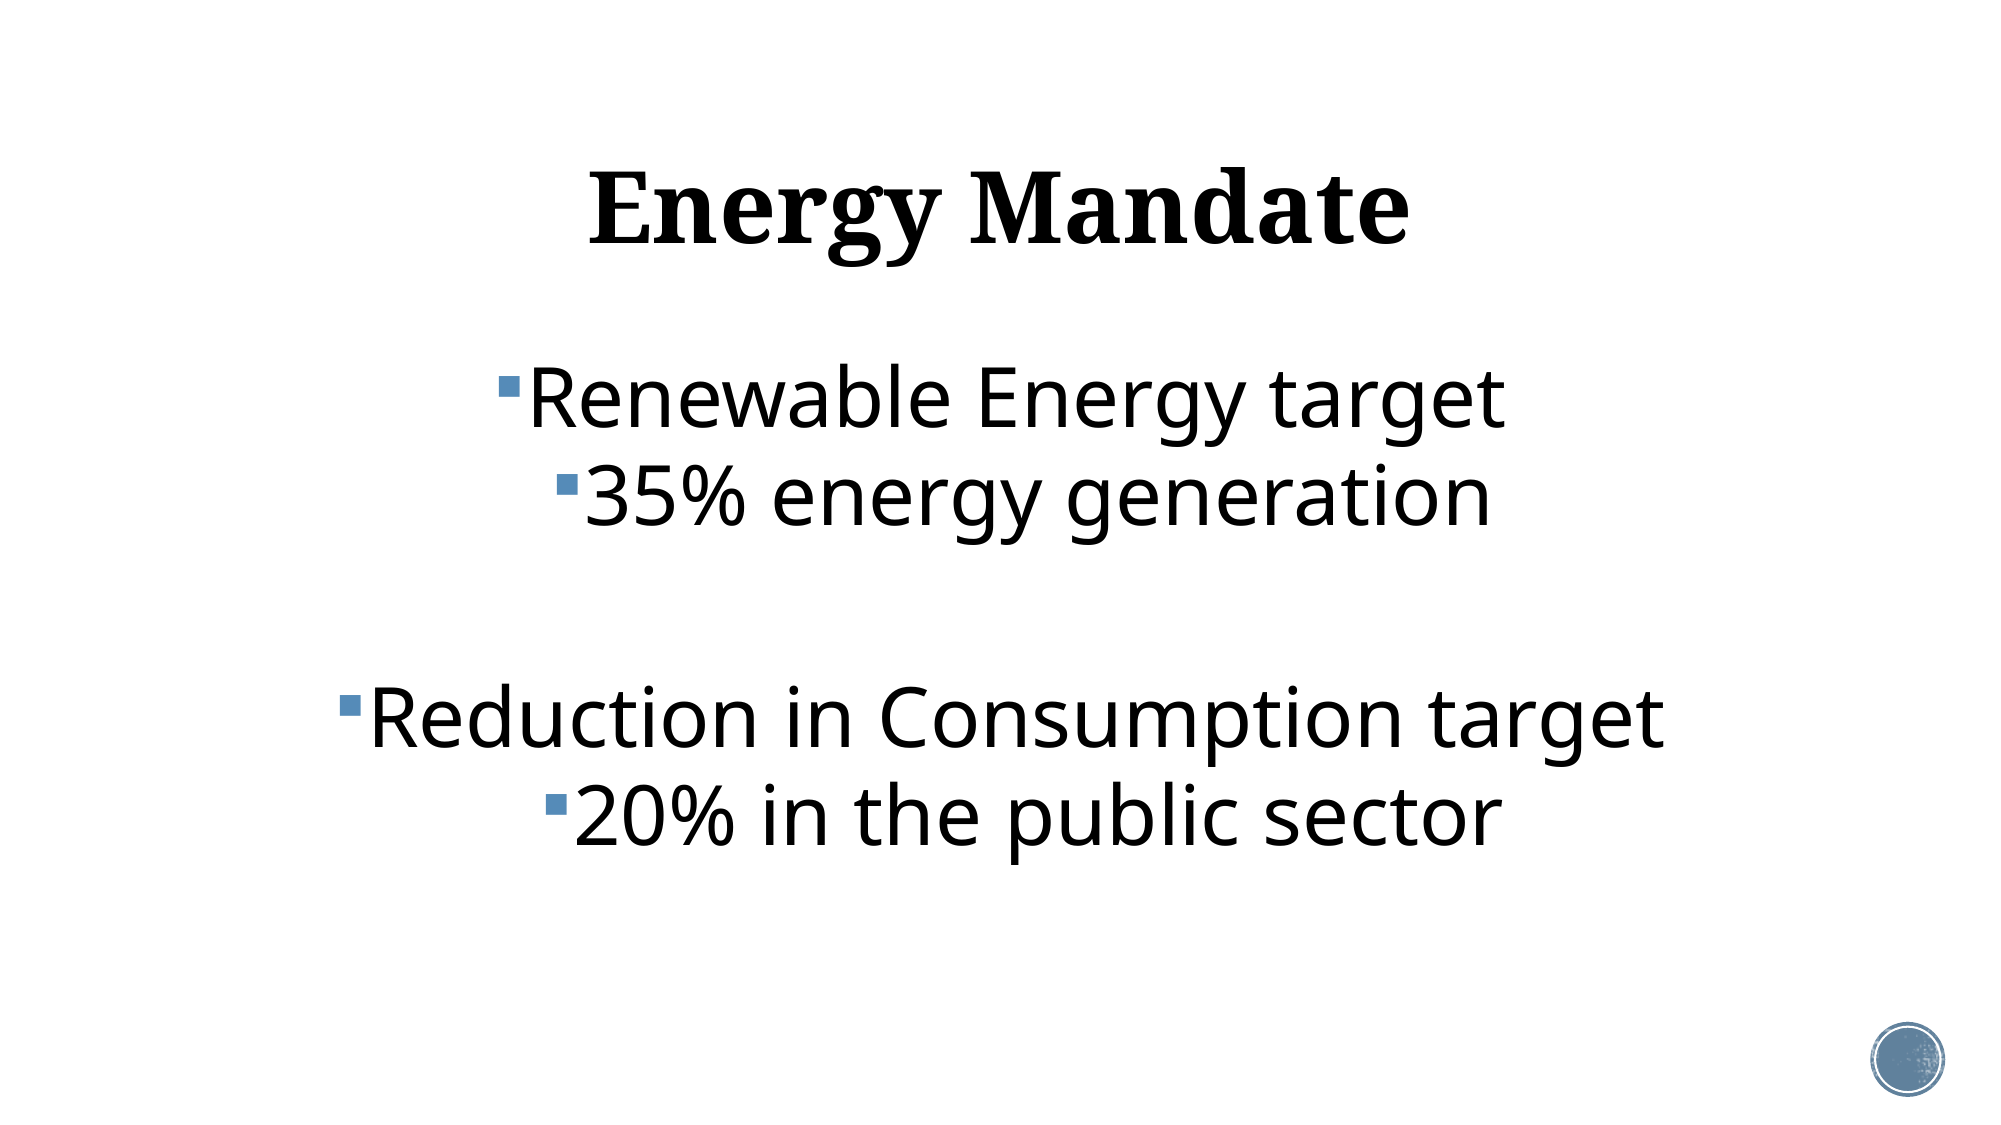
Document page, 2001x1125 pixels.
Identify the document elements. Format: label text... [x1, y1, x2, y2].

title Energy Mandate [175, 79, 1826, 344]
list Renewable Energy target 35% energy generation Reduction in Consumption target 20% in the public sector [175, 348, 1826, 1013]
